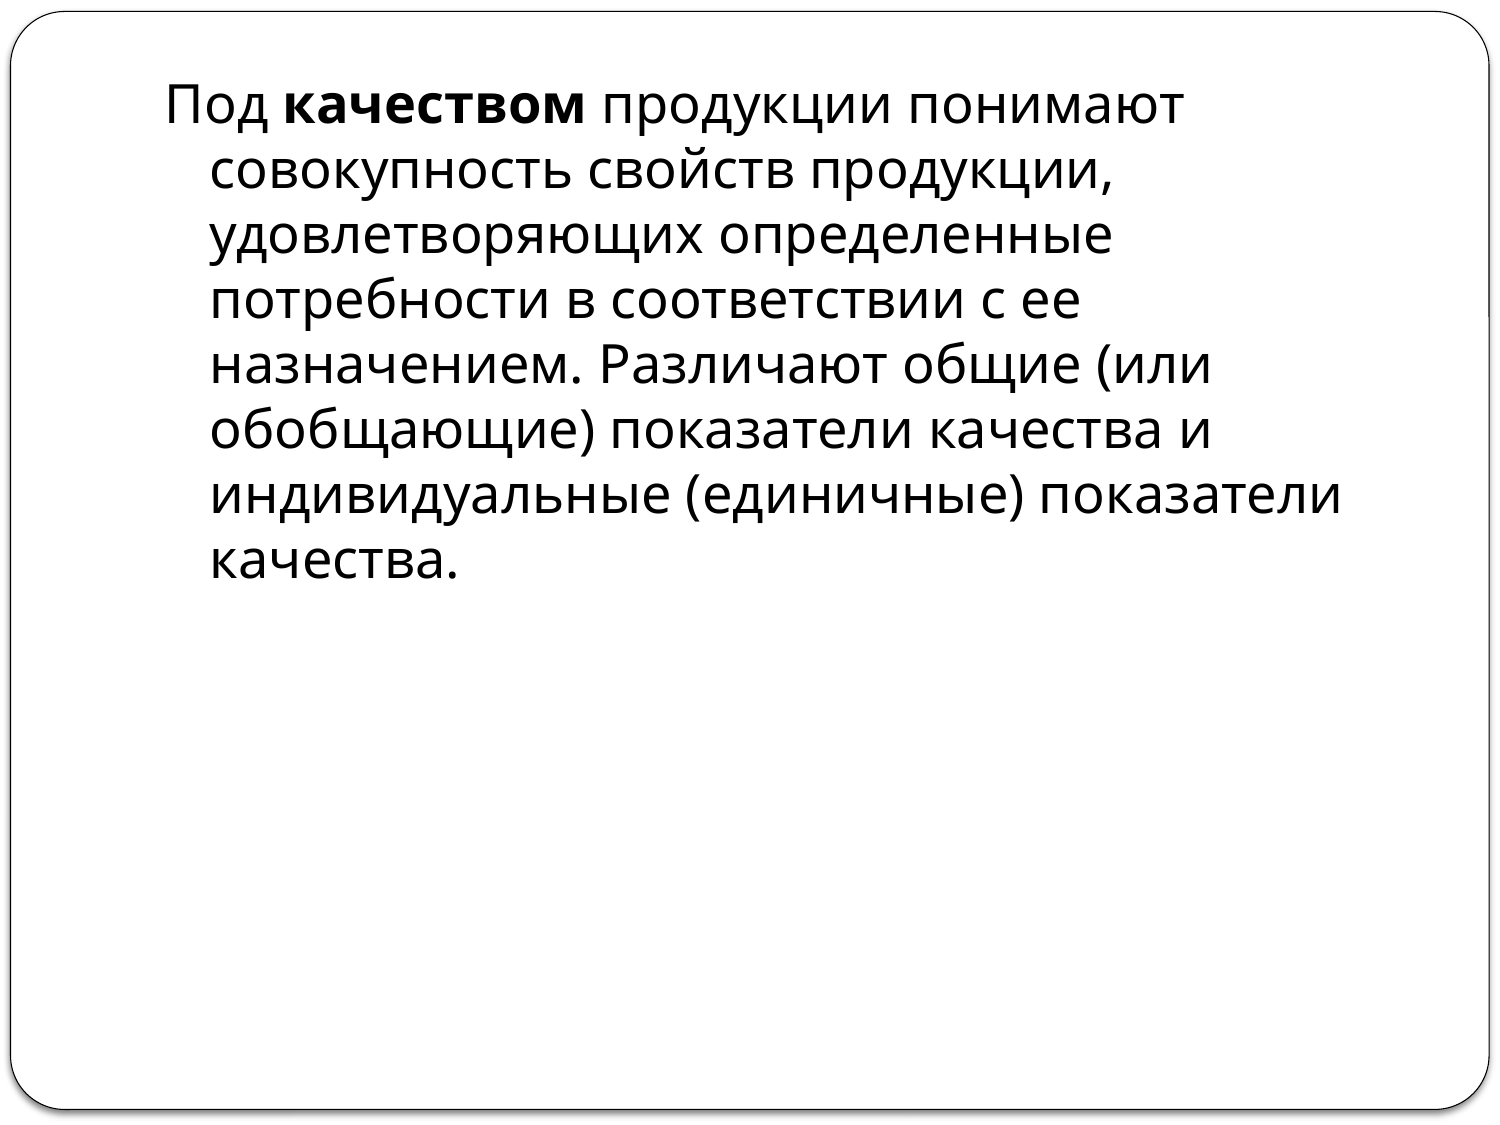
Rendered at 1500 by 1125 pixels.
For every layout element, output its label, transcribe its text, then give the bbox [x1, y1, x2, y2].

list Под качеством продукции понимают совокупность свойств продукции, удовлетворяющих определенные потребности в соответствии с ее назначением. Различают общие (или обобщающие) показатели качества и индивидуальные (единичные) показатели качества. [150, 62, 1425, 813]
